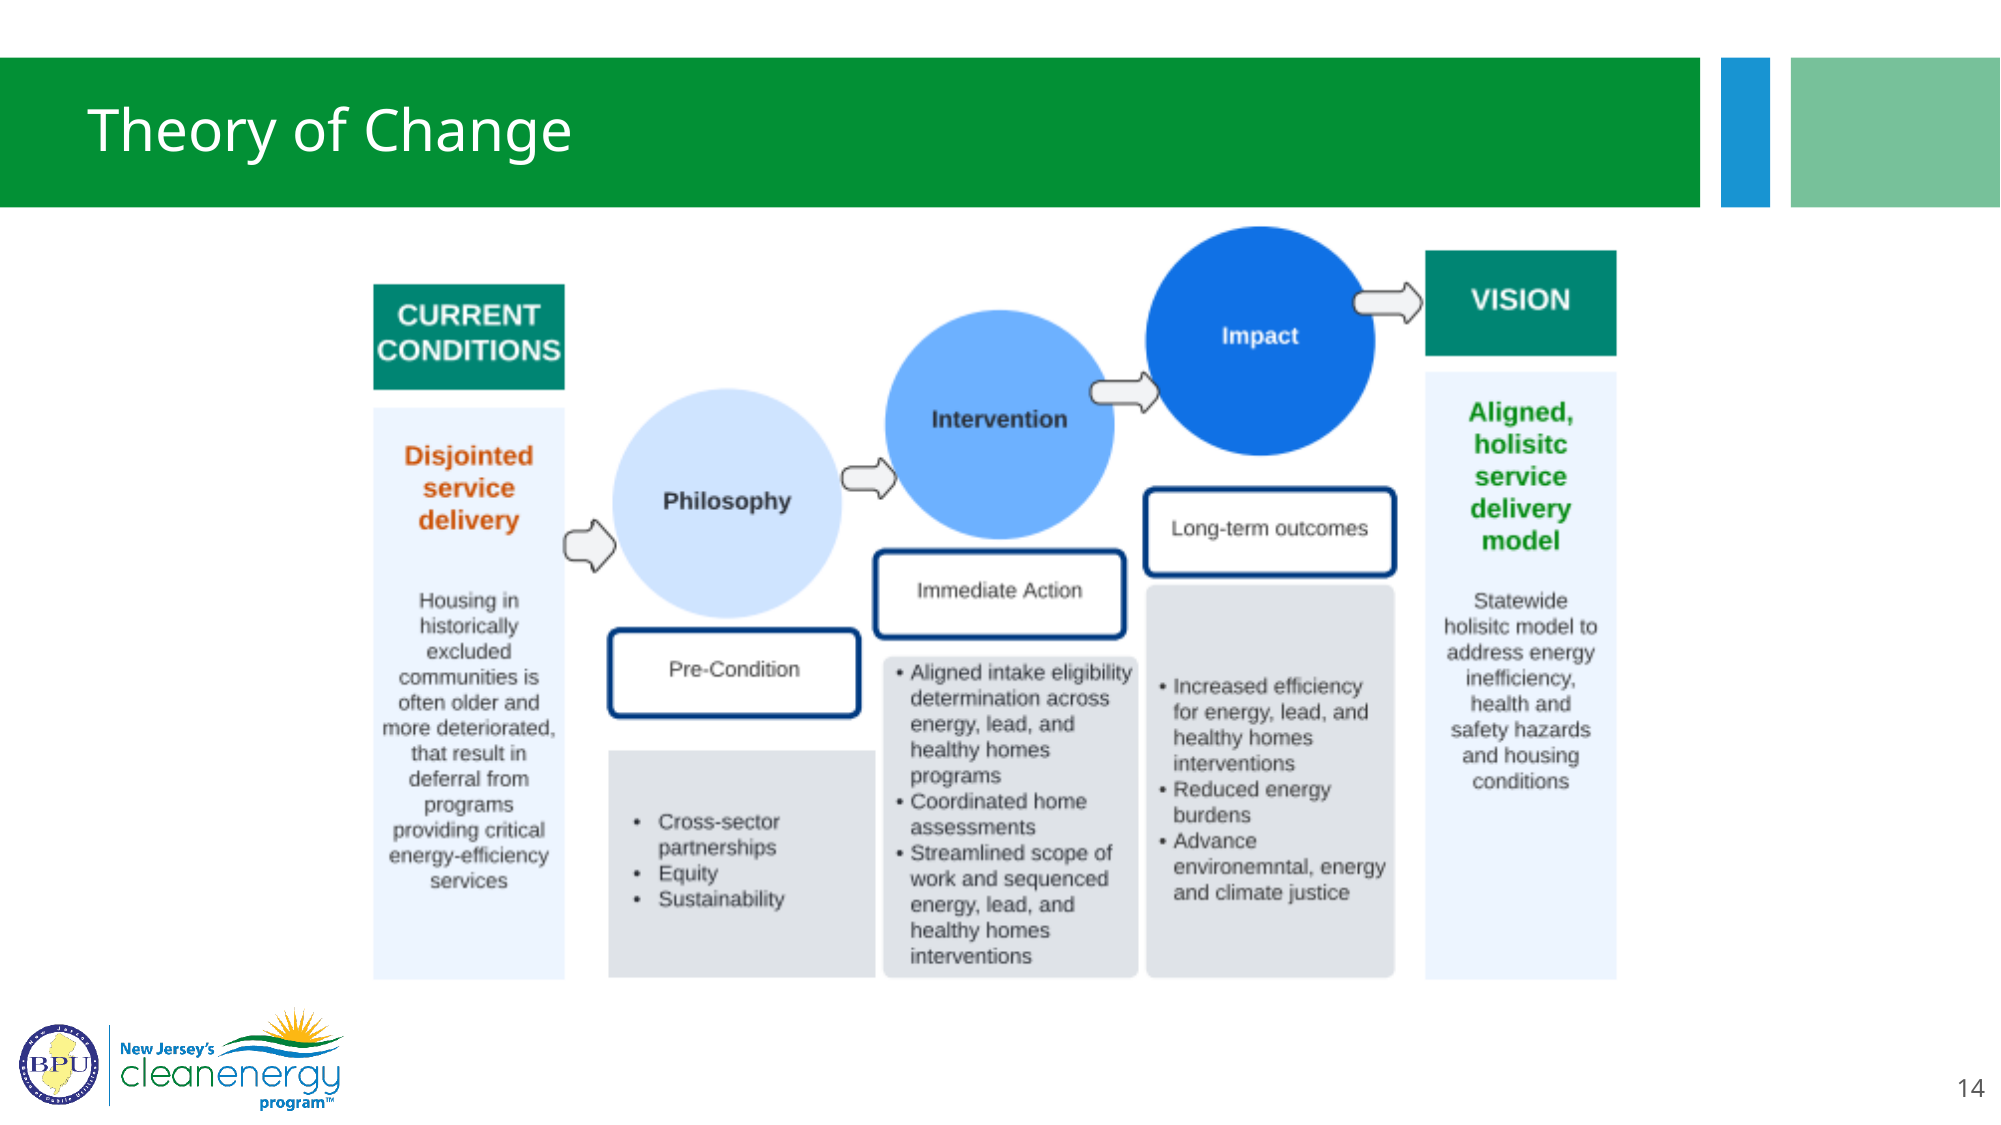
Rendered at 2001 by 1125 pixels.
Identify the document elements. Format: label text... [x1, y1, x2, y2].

slide_number 14 [1550, 1065, 2000, 1125]
title Theory of Change [0, 57, 1701, 208]
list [356, 219, 1644, 996]
picture [19, 1007, 344, 1111]
